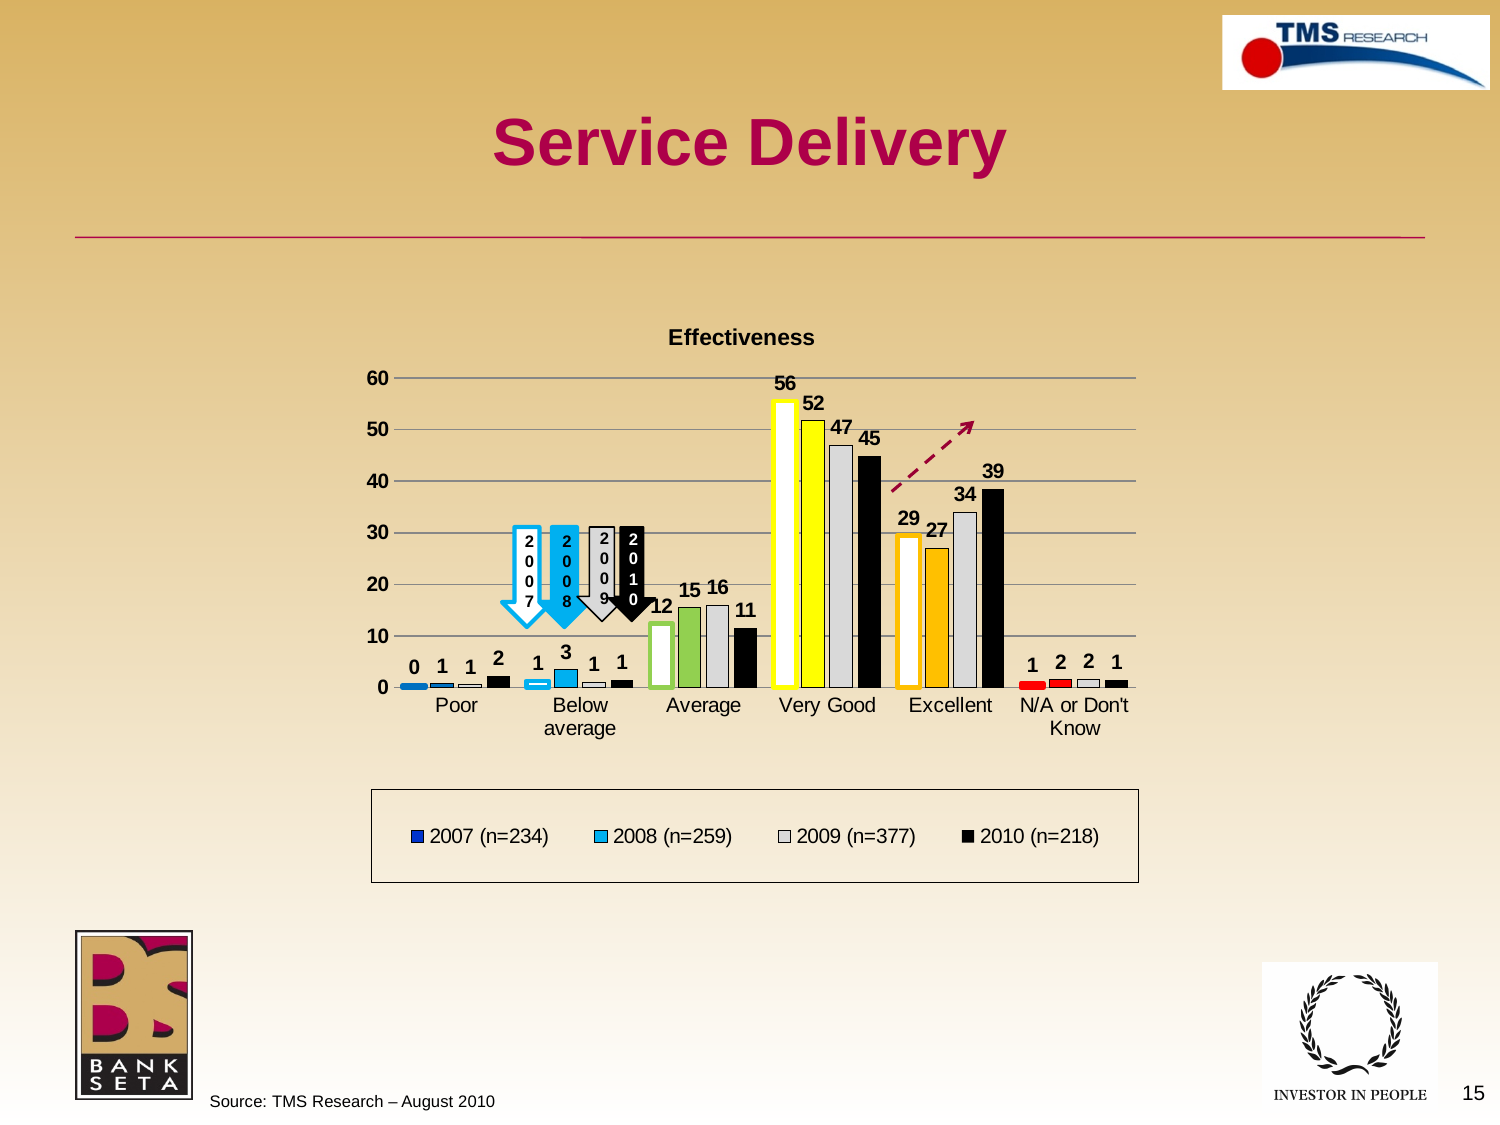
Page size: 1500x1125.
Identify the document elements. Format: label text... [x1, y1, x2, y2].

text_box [891, 420, 975, 492]
slide_number 15 [1262, 1071, 1500, 1125]
text_box Source: TMS Research – August 2010 [194, 1083, 1058, 1118]
picture [1222, 15, 1490, 90]
picture [75, 930, 193, 1100]
title Service Delivery [74, 44, 1426, 233]
table_cell Don’t Recall [0, 246, 1500, 250]
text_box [501, 526, 656, 628]
picture [1262, 962, 1438, 1071]
chart [324, 278, 1188, 930]
